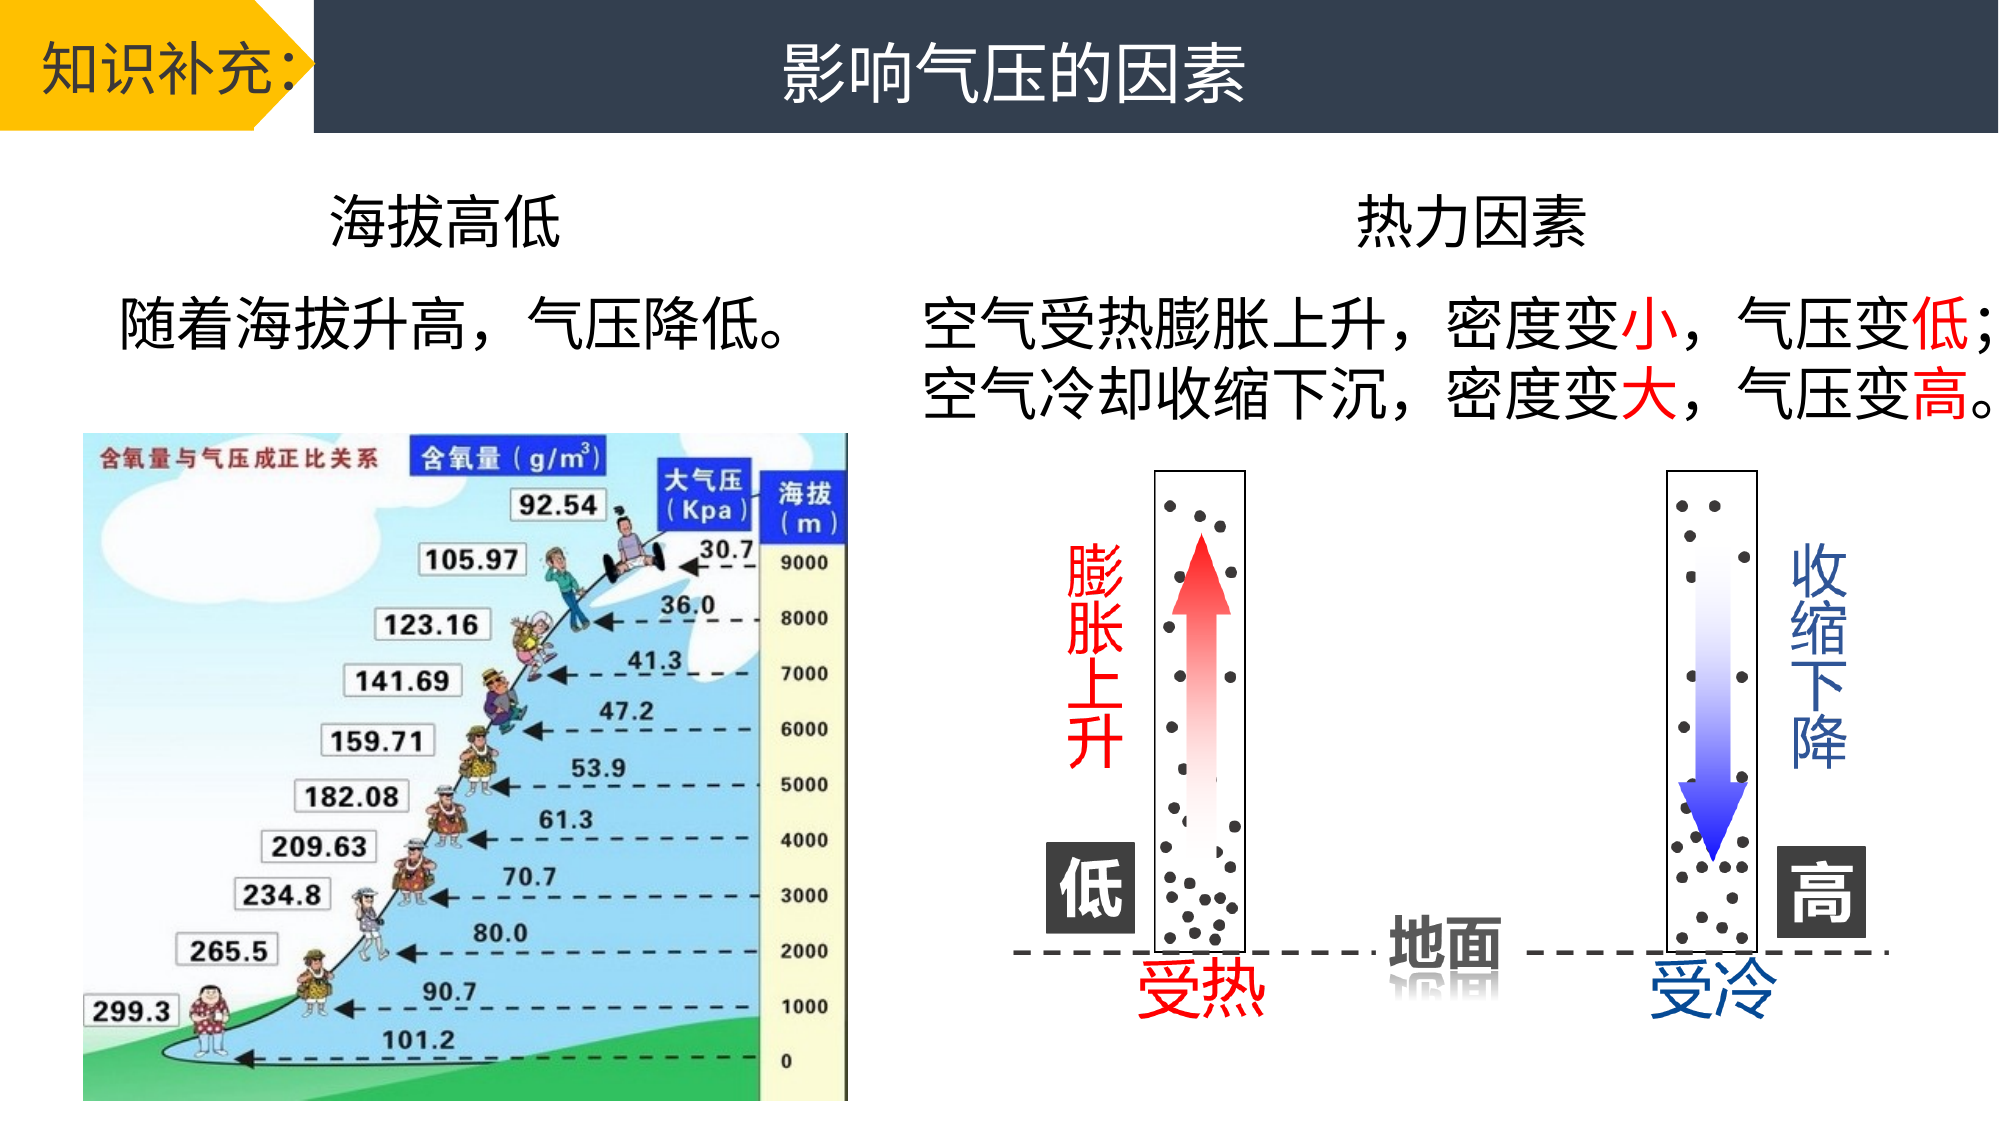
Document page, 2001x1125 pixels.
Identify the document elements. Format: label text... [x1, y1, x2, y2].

text_box 热力因素 [1340, 177, 1614, 263]
text_box 影响气压的因素 [766, 24, 1397, 119]
text_box 空气受热膨胀上升，密度变小，气压变低； 空气冷却收缩下沉，密度变大，气压变高。 [906, 280, 1999, 435]
picture [1013, 470, 1892, 1064]
picture [82, 433, 848, 1101]
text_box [0, 0, 316, 131]
text_box [313, 0, 1999, 134]
text_box 海拔高低 [313, 177, 716, 263]
text_box 随着海拔升高，气压降低。 [103, 280, 787, 365]
